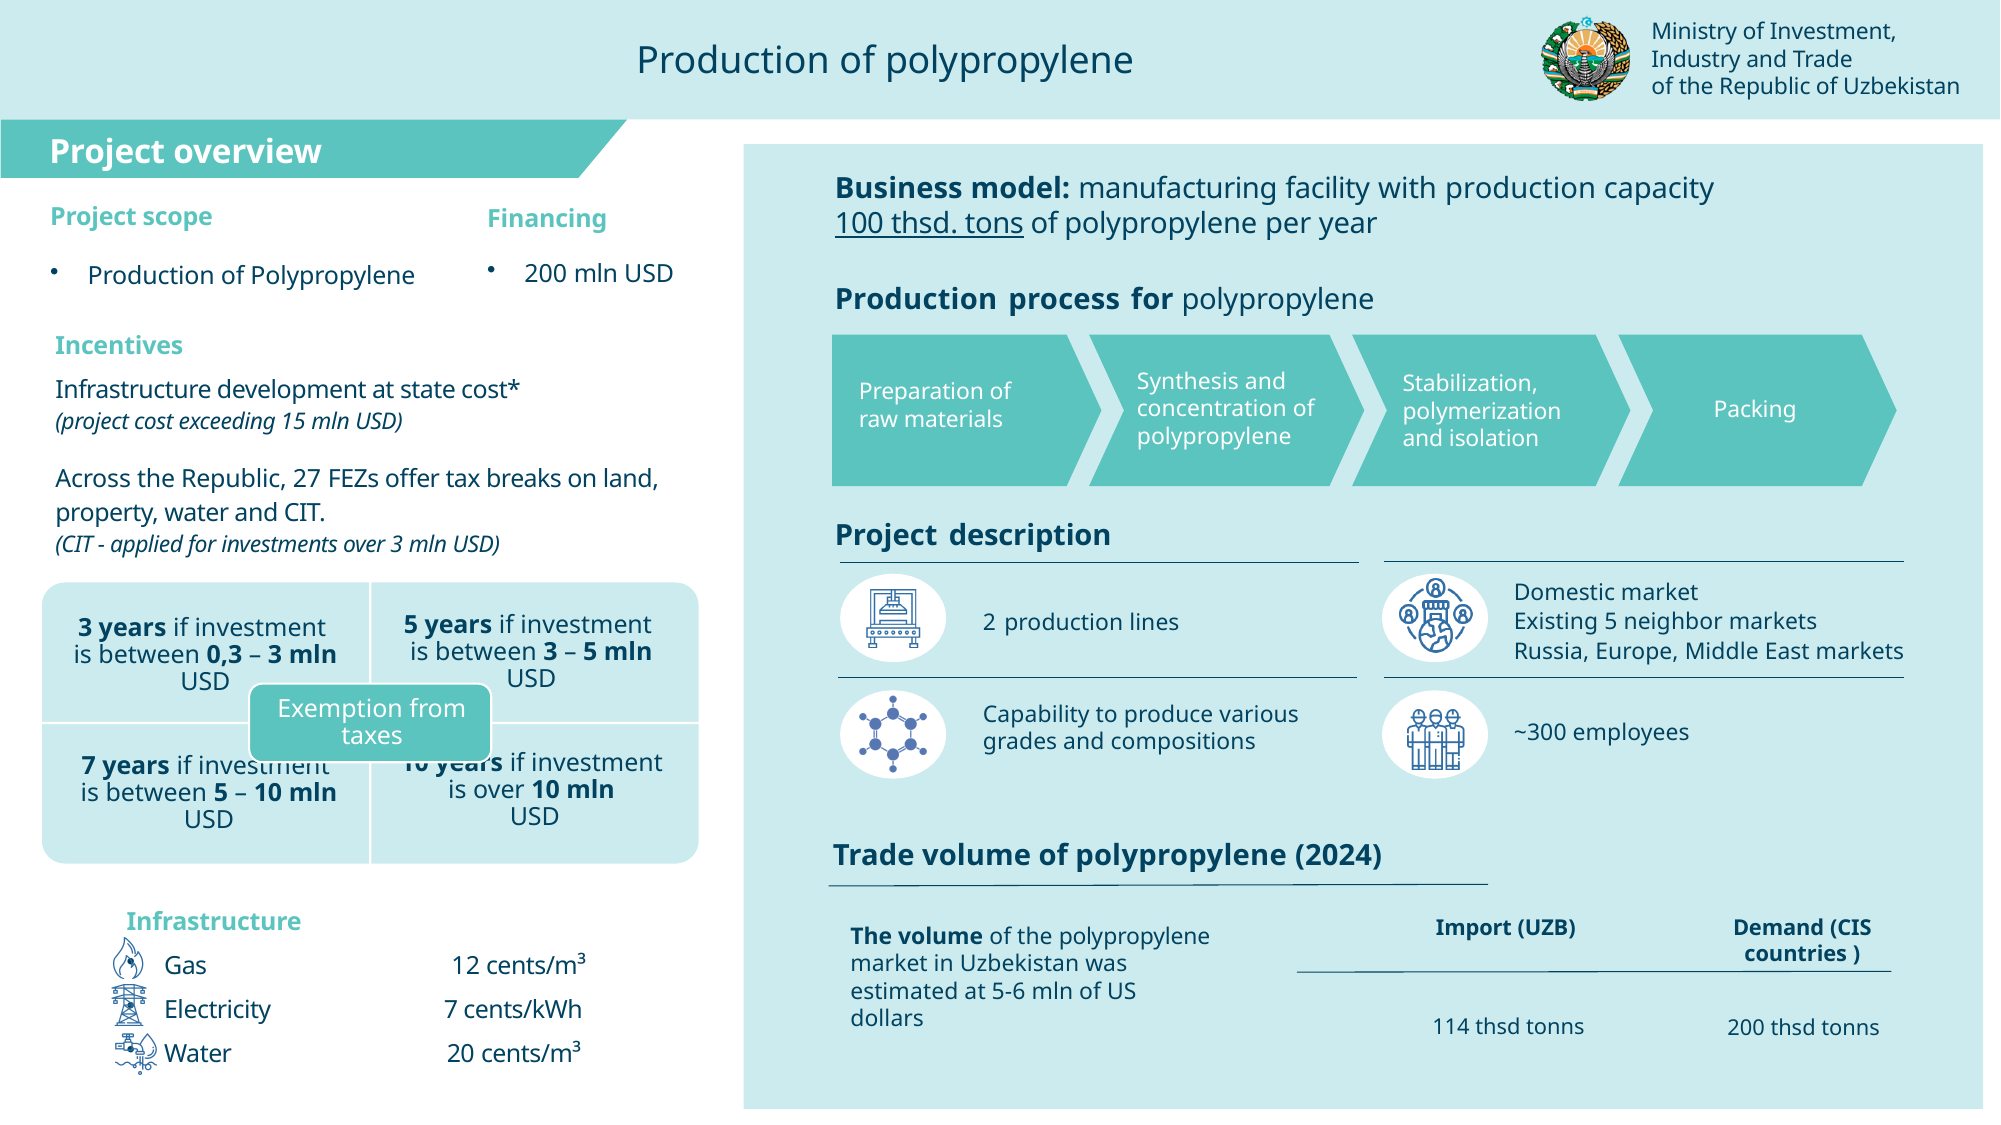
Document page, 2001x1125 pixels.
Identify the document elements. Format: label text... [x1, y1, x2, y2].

text_box Infrastructure Gas 12 cents/m³ Electricity 7 cents/kWh Water 20 cents/m³ [124, 889, 616, 1068]
picture [1396, 575, 1475, 655]
picture [107, 937, 149, 979]
picture [1541, 15, 1630, 101]
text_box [0, 0, 2000, 178]
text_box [743, 178, 1984, 1110]
text_box Incentives Infrastructure development at state cost* (project cost exceeding 15 mln USD) Across the Republic, 27 FEZs offer tax breaks on land, property, water and CIT. (CIT - applied for investments over 3 mln USD) [53, 313, 681, 581]
picture [848, 689, 938, 779]
picture [114, 1033, 157, 1075]
picture [863, 589, 923, 648]
picture [108, 984, 150, 1026]
picture [1405, 709, 1466, 770]
text_box Project scope Production of Polypropylene [48, 198, 472, 290]
text_box Financing 200 mln USD [484, 186, 691, 288]
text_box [40, 581, 700, 865]
